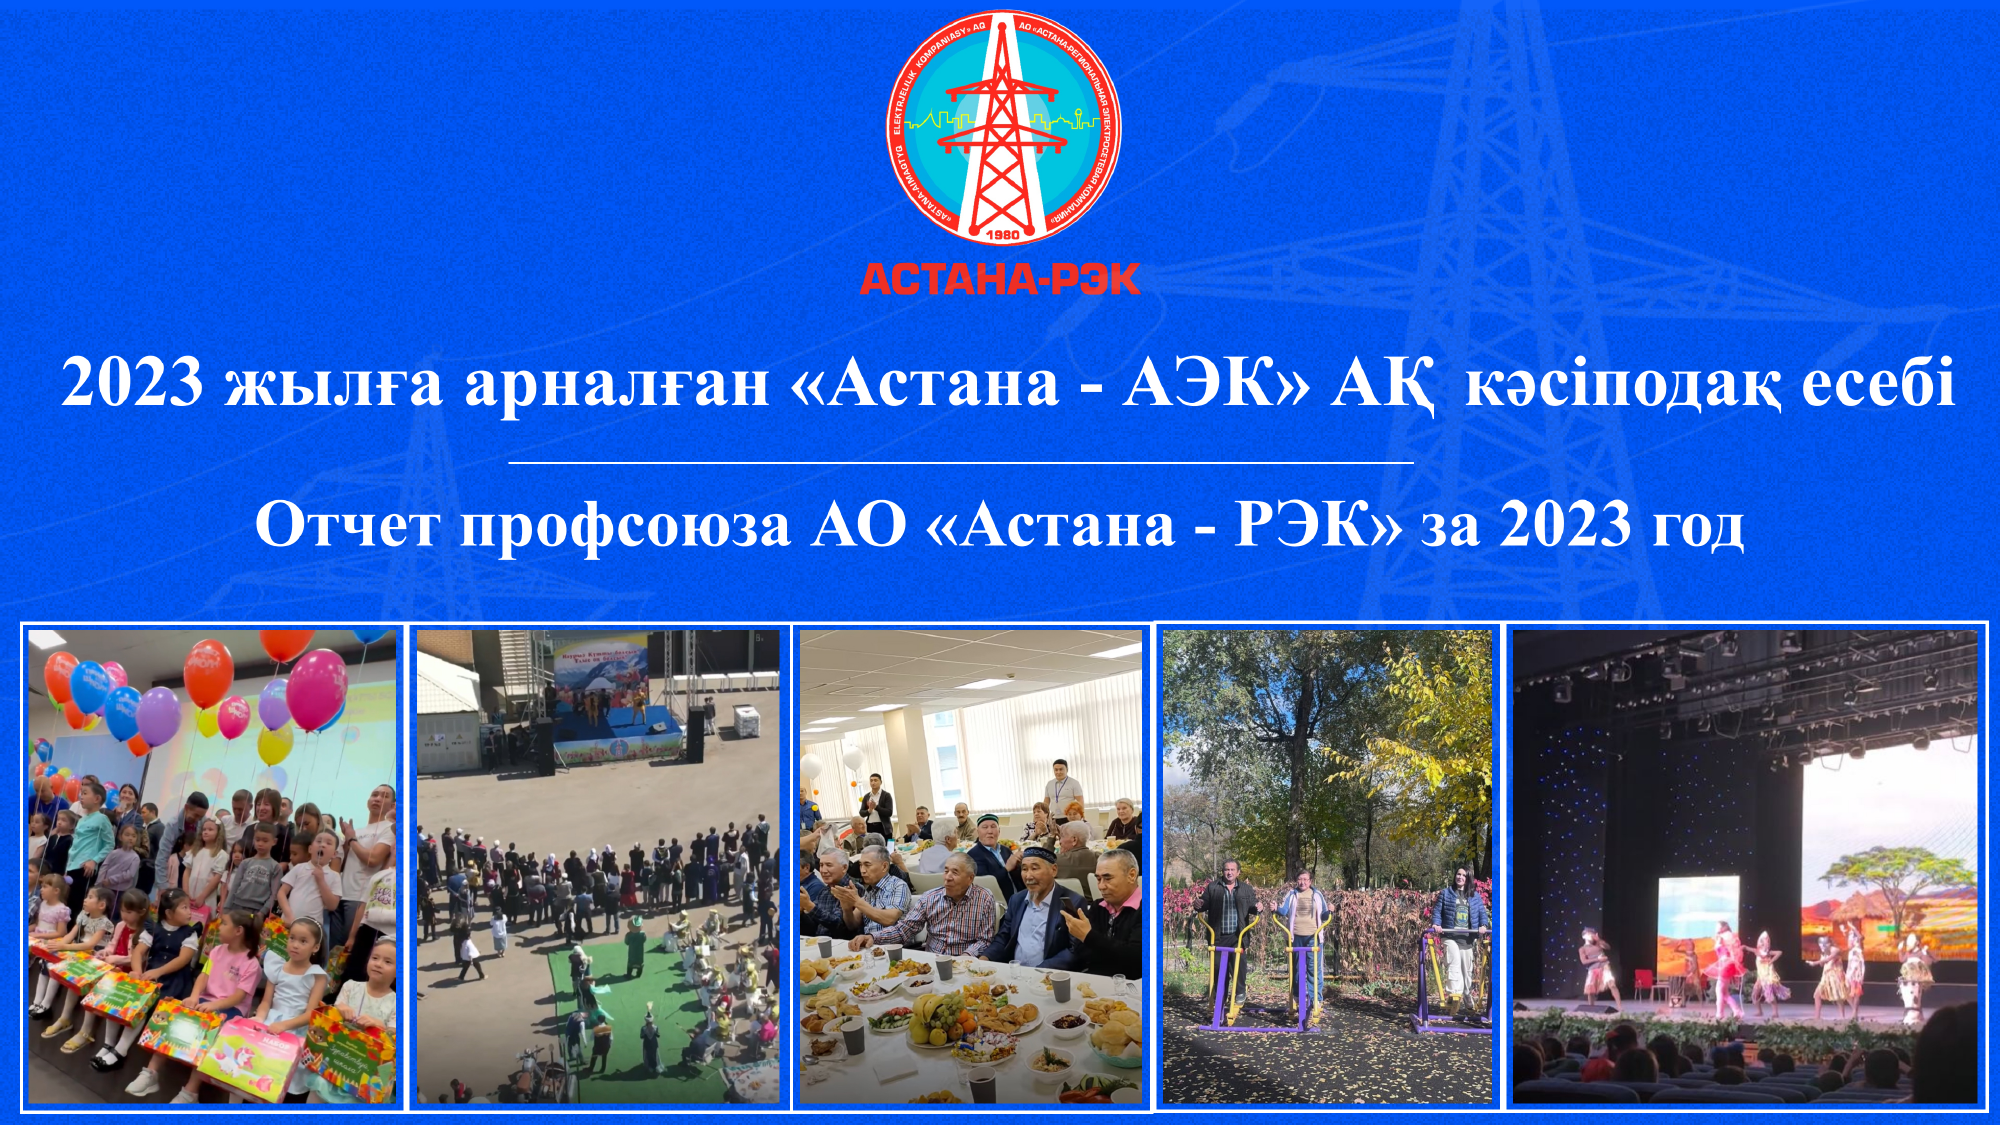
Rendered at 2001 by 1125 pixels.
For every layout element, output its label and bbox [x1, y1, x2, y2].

list [0, 0, 2000, 1125]
